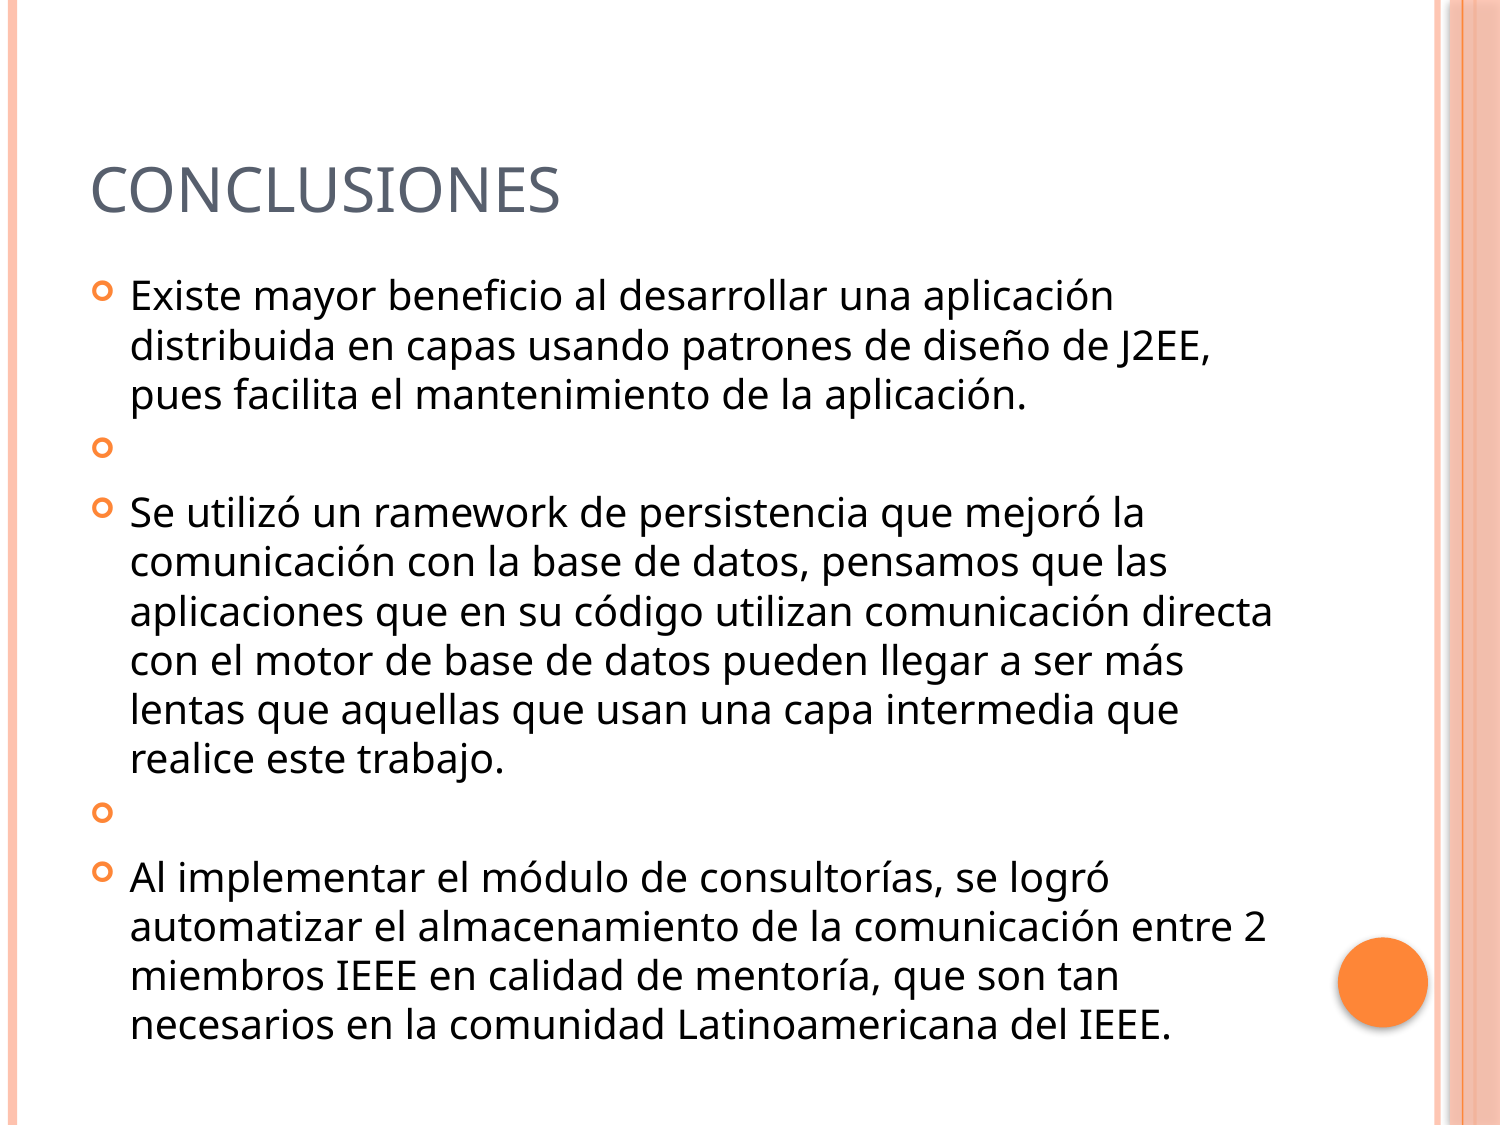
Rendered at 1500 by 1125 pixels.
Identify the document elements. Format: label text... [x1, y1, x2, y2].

title Conclusiones [75, 45, 1300, 233]
list Existe mayor beneficio al desarrollar una aplicación distribuida en capas usando patrones de diseño de J2EE, pues facilita el mantenimiento de la aplicación. Se utilizó un ramework de persistencia que mejoró la comunicación con la base de datos, pensamos que las aplicaciones que en su código utilizan comunicación directa con el motor de base de datos pueden llegar a ser más lentas que aquellas que usan una capa intermedia que realice este trabajo. Al implementar el módulo de consultorías, se logró automatizar el almacenamiento de la comunicación entre 2 miembros IEEE en calidad de mentoría, que son tan necesarios en la comunidad Latinoamericana del IEEE. [75, 262, 1300, 1062]
